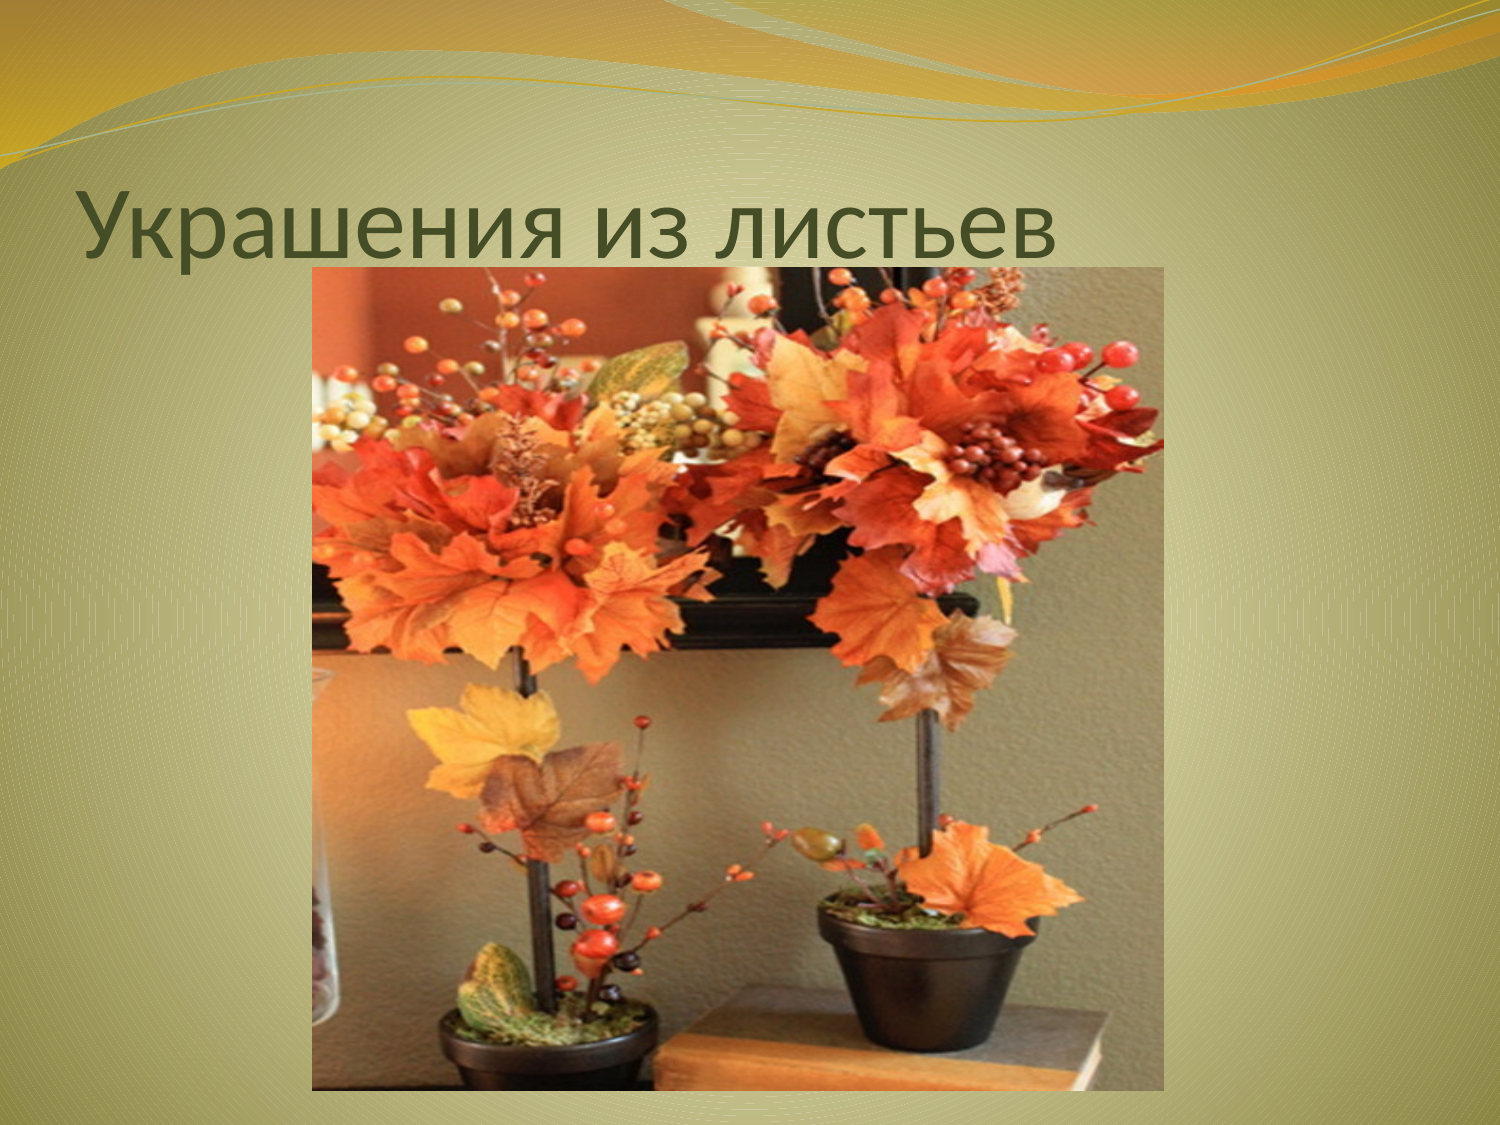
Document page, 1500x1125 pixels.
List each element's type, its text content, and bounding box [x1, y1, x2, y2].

title Украшения из листьев [75, 115, 1438, 279]
picture [312, 266, 1164, 1091]
